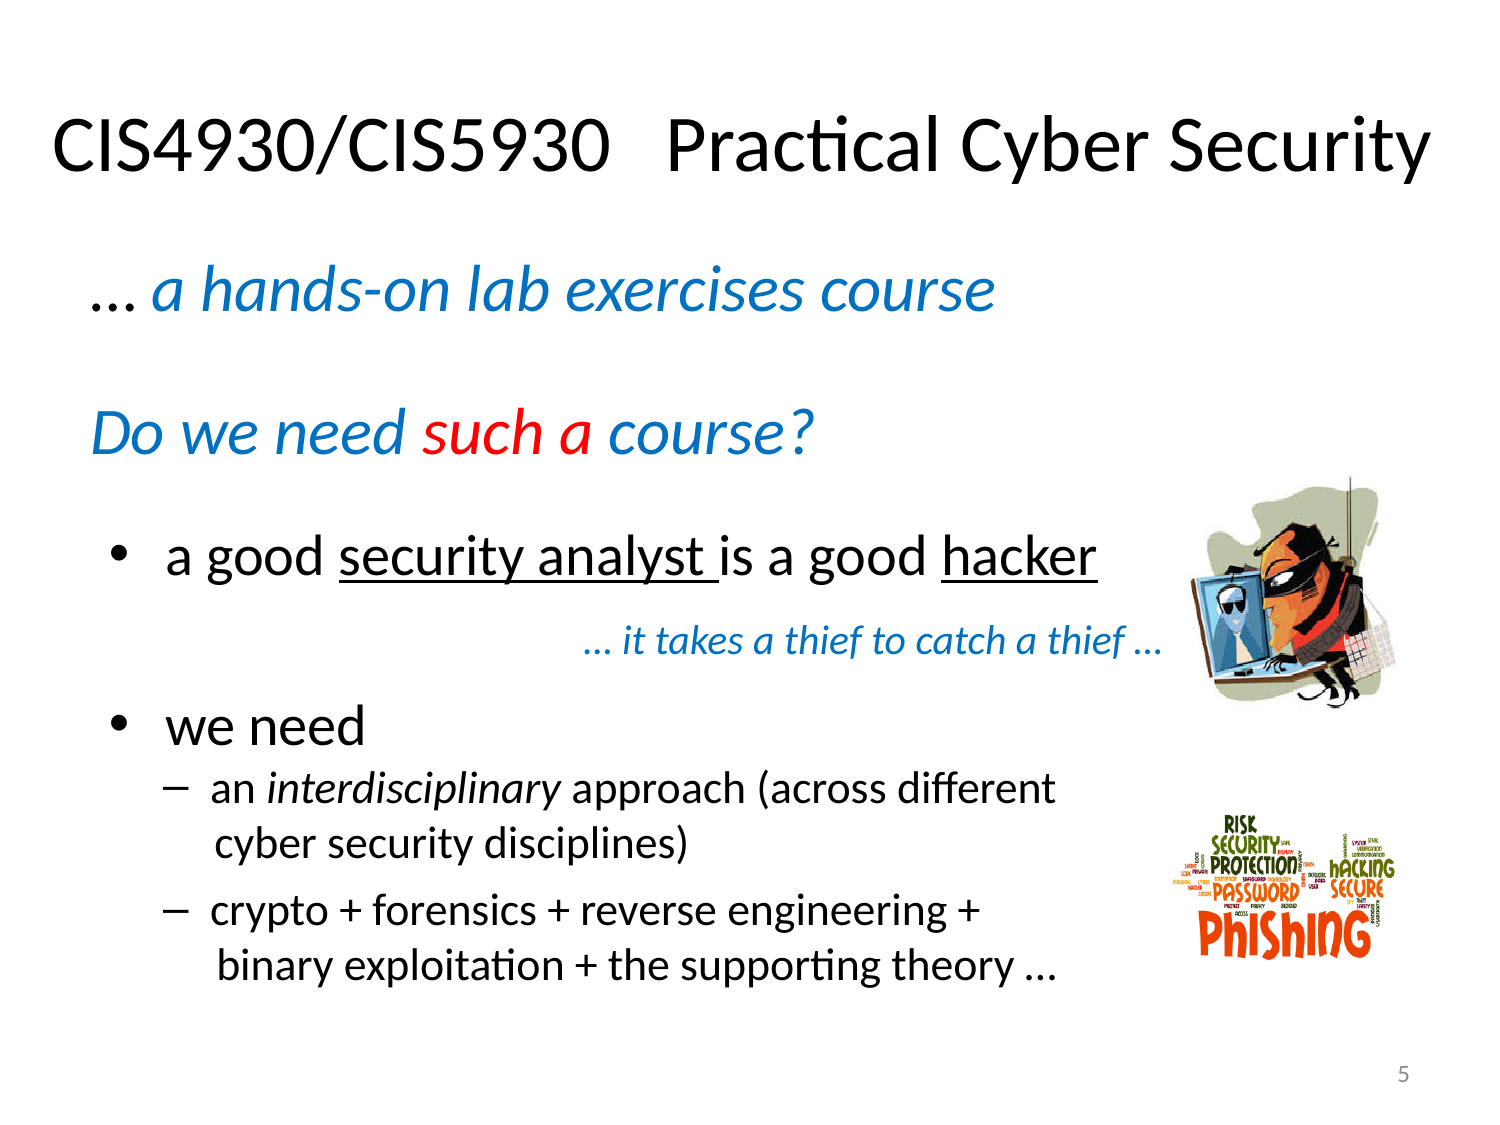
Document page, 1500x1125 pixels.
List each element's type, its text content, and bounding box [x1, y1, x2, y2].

title CIS4930/CIS5930 Practical Cyber Security [12, 45, 1475, 233]
picture [1162, 774, 1405, 1001]
slide_number 5 [1074, 1042, 1425, 1103]
picture [1187, 474, 1401, 713]
list … a hands-on lab exercises course Do we need such a course? a good security analyst is a good hacker … it takes a thief to catch a thief … we need an interdisciplinary approach (across different cyber security disciplines) crypto + forensics + reverse engineering + binary exploitation + the supporting theory … [75, 237, 1450, 1075]
